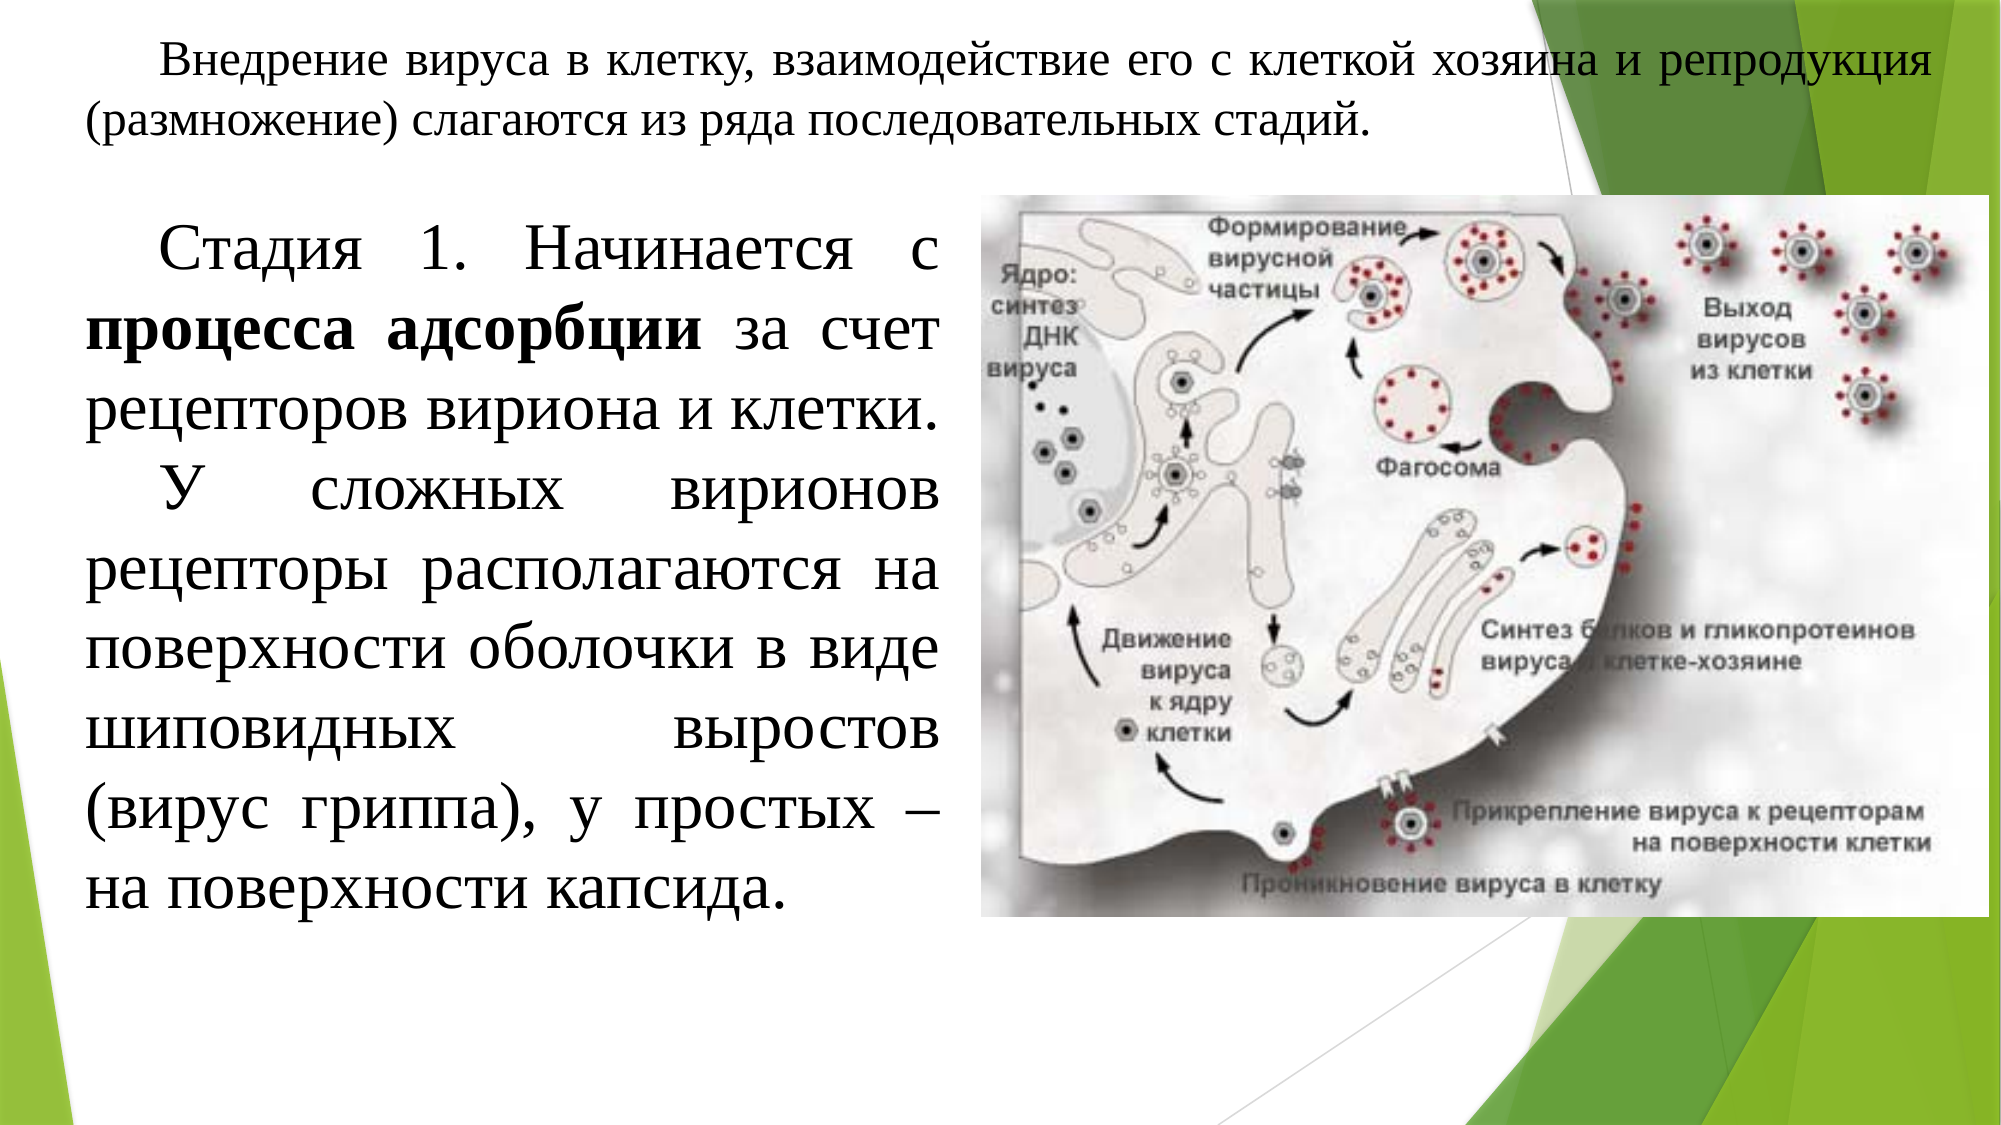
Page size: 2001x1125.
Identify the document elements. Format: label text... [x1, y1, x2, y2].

picture [981, 194, 1990, 918]
text_box Внедрение вируса в клетку, взаимодействие его с клеткой хозяина и репродукция (размножение) слагаются из ряда последовательных стадий. [70, 17, 1949, 153]
text_box Стадия 1. Начинается с процесса адсорбции за счет рецепторов вириона и клетки. У сложных вирионов рецепторы располагаются на поверхности оболочки в виде шиповидных выростов (вирус гриппа), у простых – на поверхности капсида. [70, 195, 957, 930]
